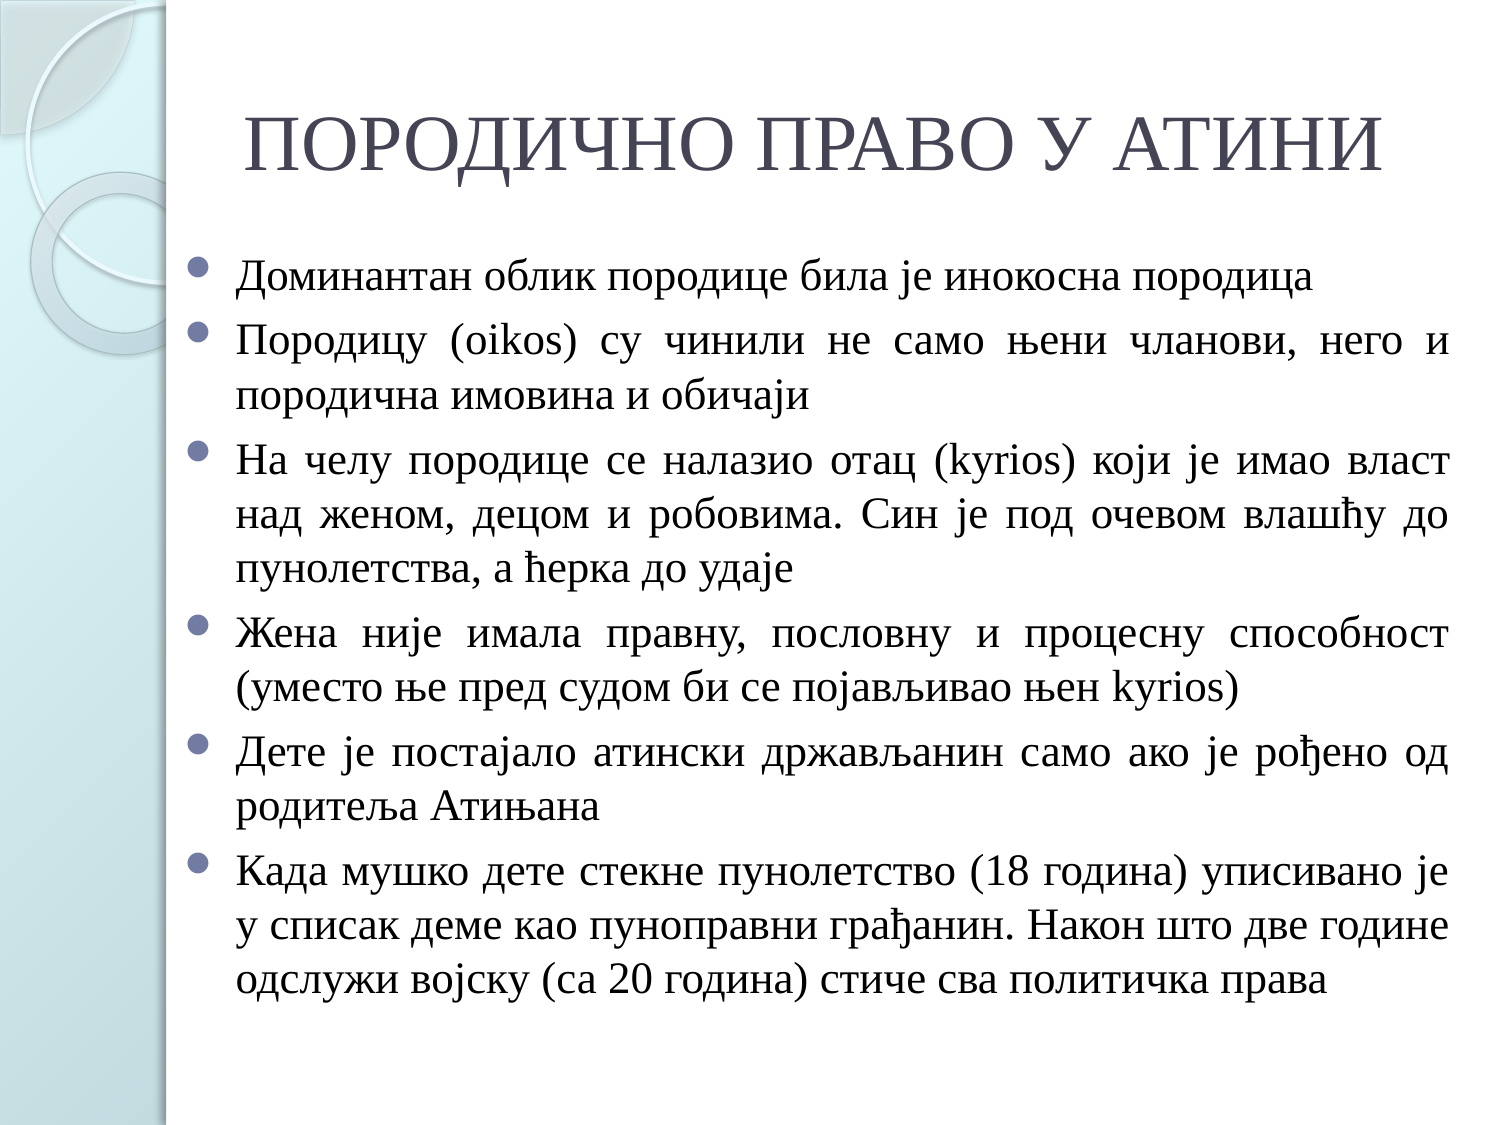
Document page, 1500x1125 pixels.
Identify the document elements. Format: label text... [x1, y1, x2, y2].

title ПОРОДИЧНО ПРАВО У АТИНИ [162, 45, 1466, 233]
list Доминантан облик породице била је инокосна породица Породицу (oikos) су чинили не само њени чланови, него и породична имовина и обичаји На челу породице се налазио отац (kyrios) који је имао власт над женом, децом и робовима. Син је под очевом влашћу до пунолетства, а ћерка до удаје Жена није имала правну, пословну и процесну способност (уместо ње пред судом би се појављивао њен kyrios) Дете је постајало атински држављанин само ако је рођено од родитеља Атињана Када мушко дете стекне пунолетство (18 година) уписивано је у списак деме као пуноправни грађанин. Након што две године одслужи војску (са 20 година) стиче сва политичка права [162, 237, 1466, 1025]
